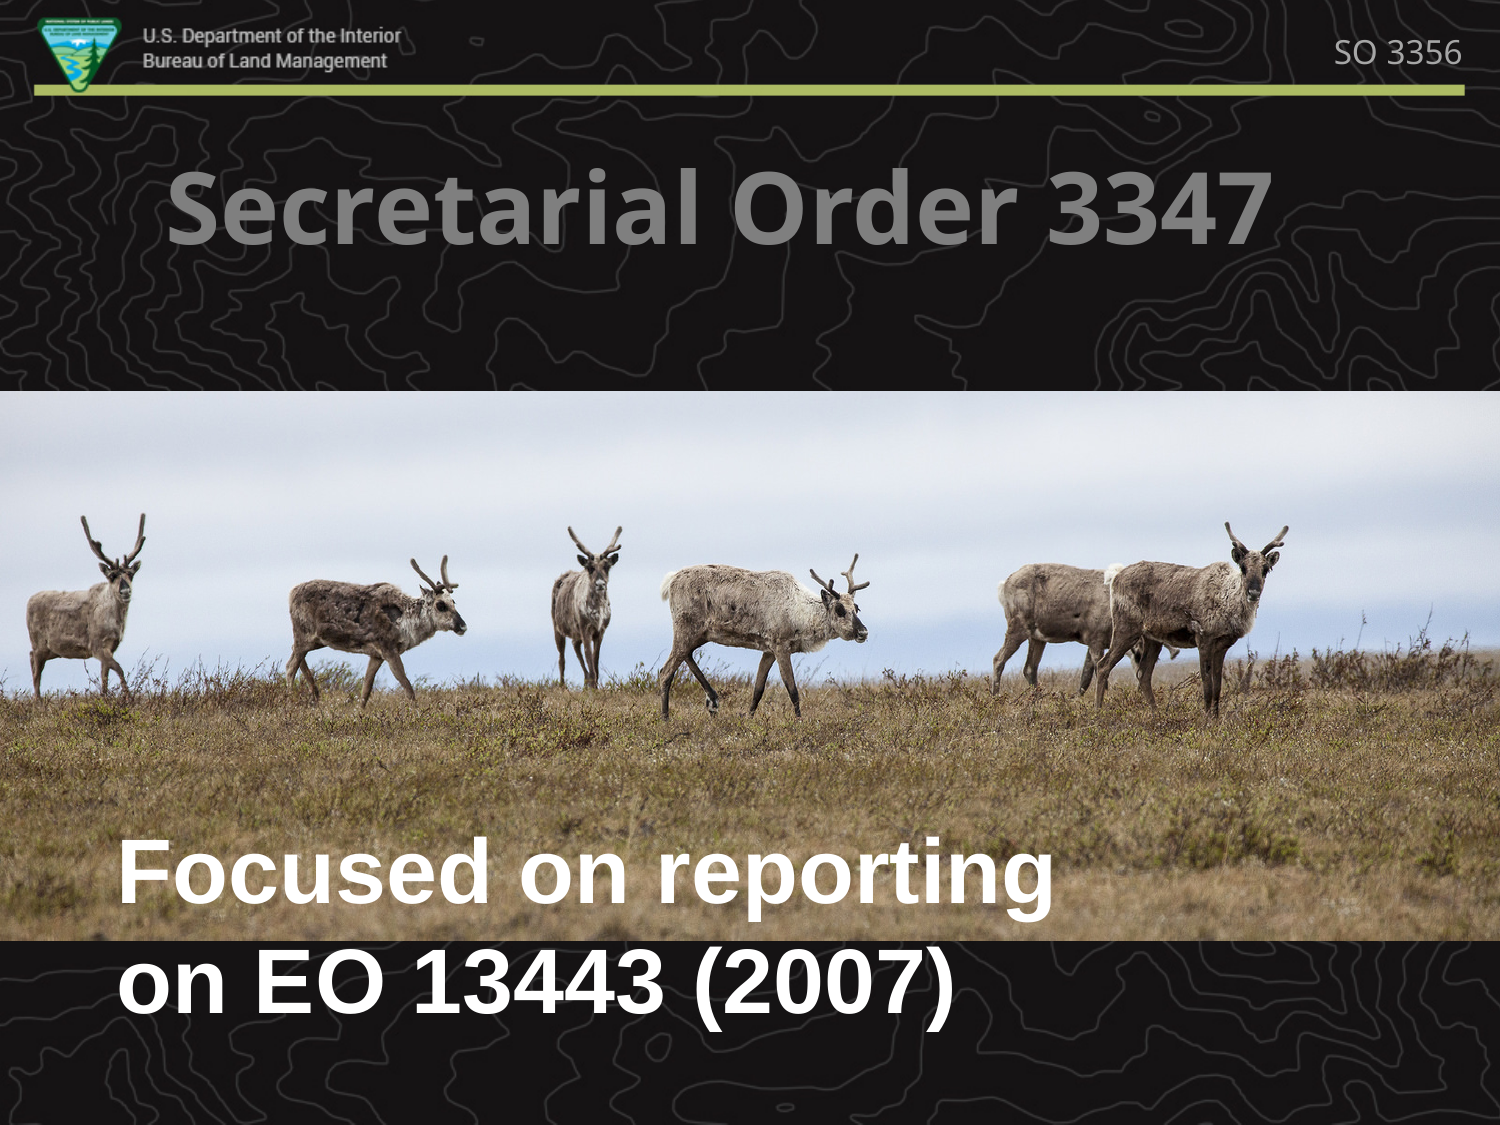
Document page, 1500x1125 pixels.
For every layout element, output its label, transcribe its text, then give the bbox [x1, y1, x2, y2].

text_box Focused on reporting on EO 13443 (2007) [101, 949, 1100, 1040]
text_box SO 3356 [1318, 23, 1500, 79]
text_box [29, 290, 1247, 357]
picture [0, 0, 1500, 1125]
text_box Secretarial Order 3347 [29, 137, 1412, 274]
